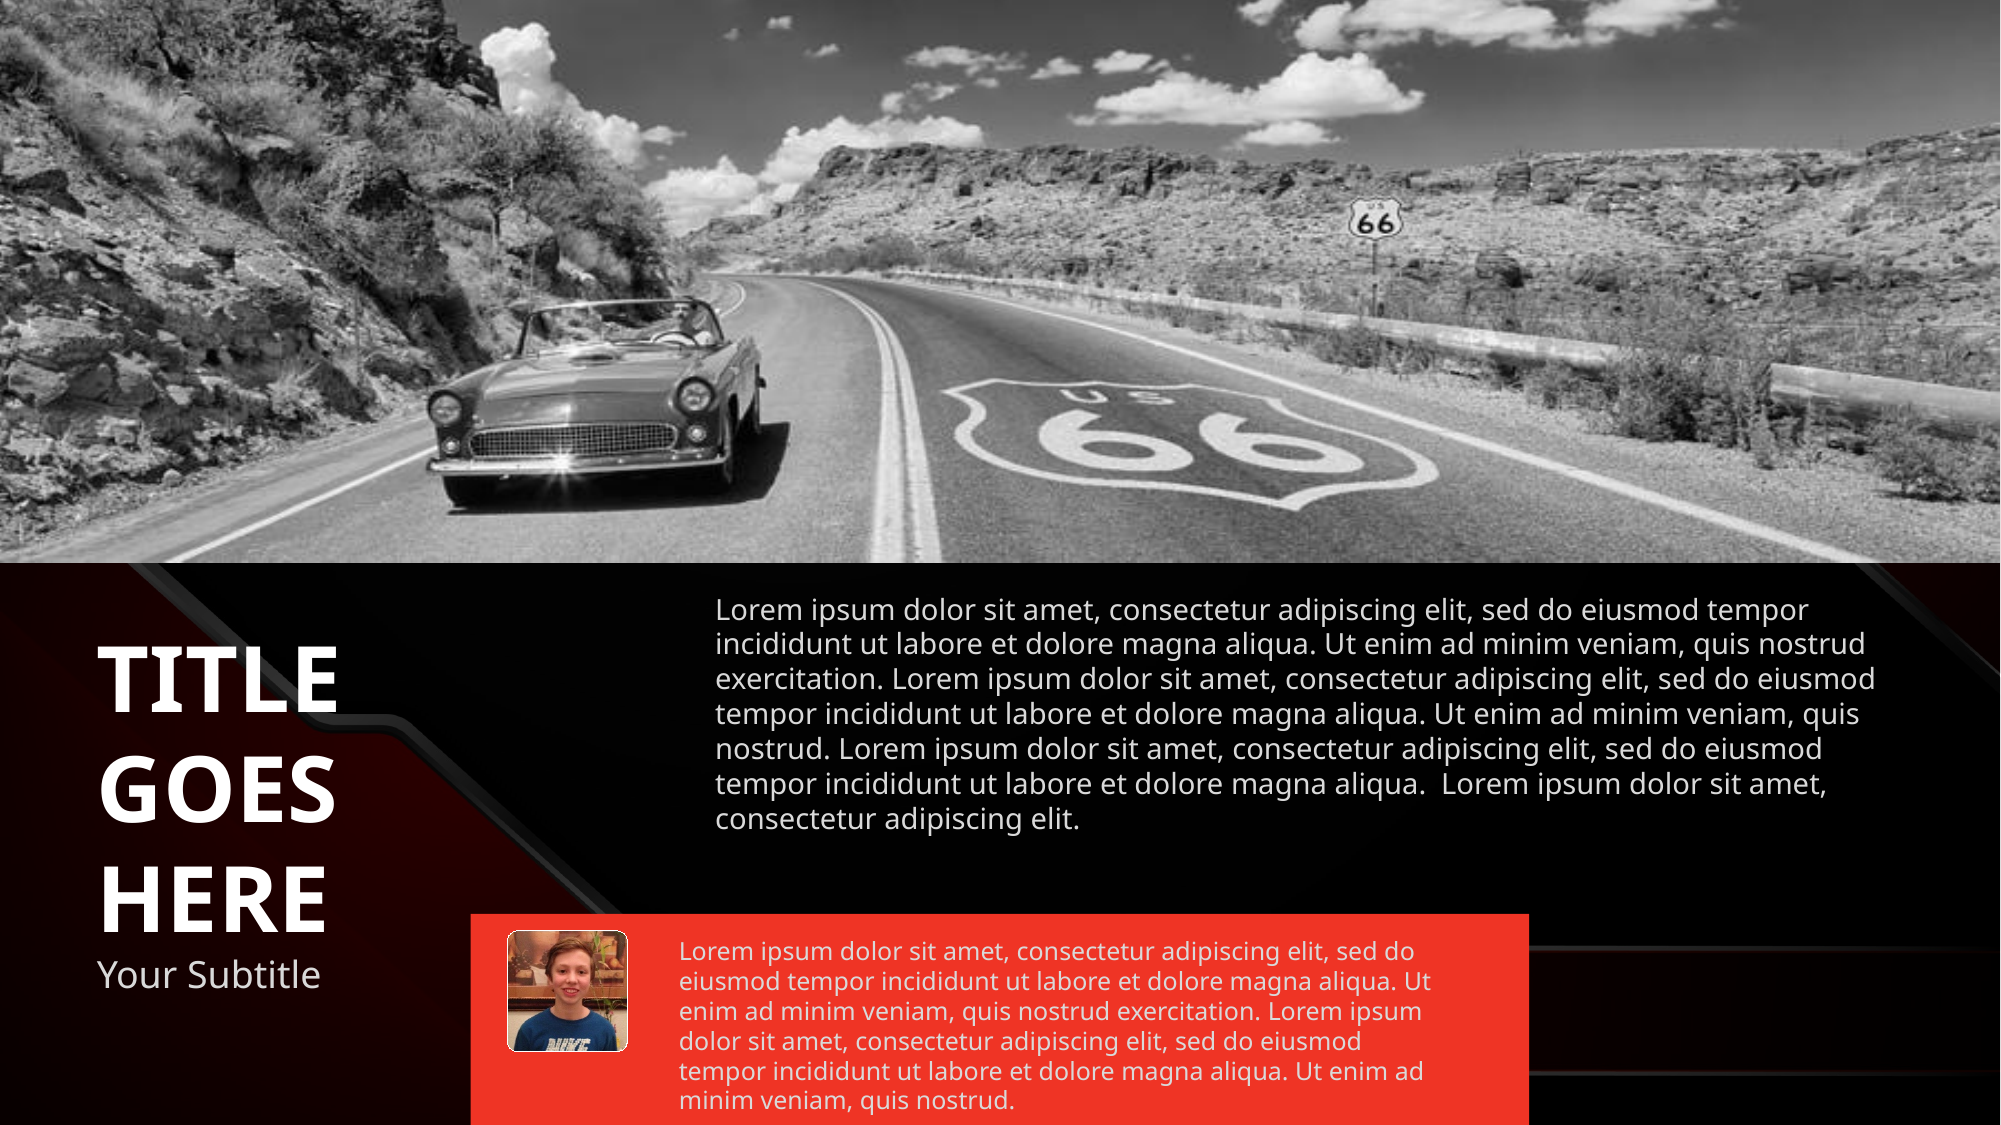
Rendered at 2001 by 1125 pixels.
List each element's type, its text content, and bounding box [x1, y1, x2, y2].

text_box TITLE GOES HERE Your Subtitle [82, 613, 568, 1114]
text_box [0, 0, 2000, 563]
text_box Lorem ipsum dolor sit amet, consectetur adipiscing elit, sed do eiusmod tempor incididunt ut labore et dolore magna aliqua. Ut enim ad minim veniam, quis nostrud exercitation. Lorem ipsum dolor sit amet, consectetur adipiscing elit, sed do eiusmod tempor incididunt ut labore et dolore magna aliqua. Ut enim ad minim veniam, quis nostrud. Lorem ipsum dolor sit amet, consectetur adipiscing elit, sed do eiusmod tempor incididunt ut labore et dolore magna aliqua. Lorem ipsum dolor sit amet, consectetur adipiscing elit. [700, 583, 1901, 843]
picture [0, 0, 2001, 1125]
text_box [470, 913, 1530, 1125]
